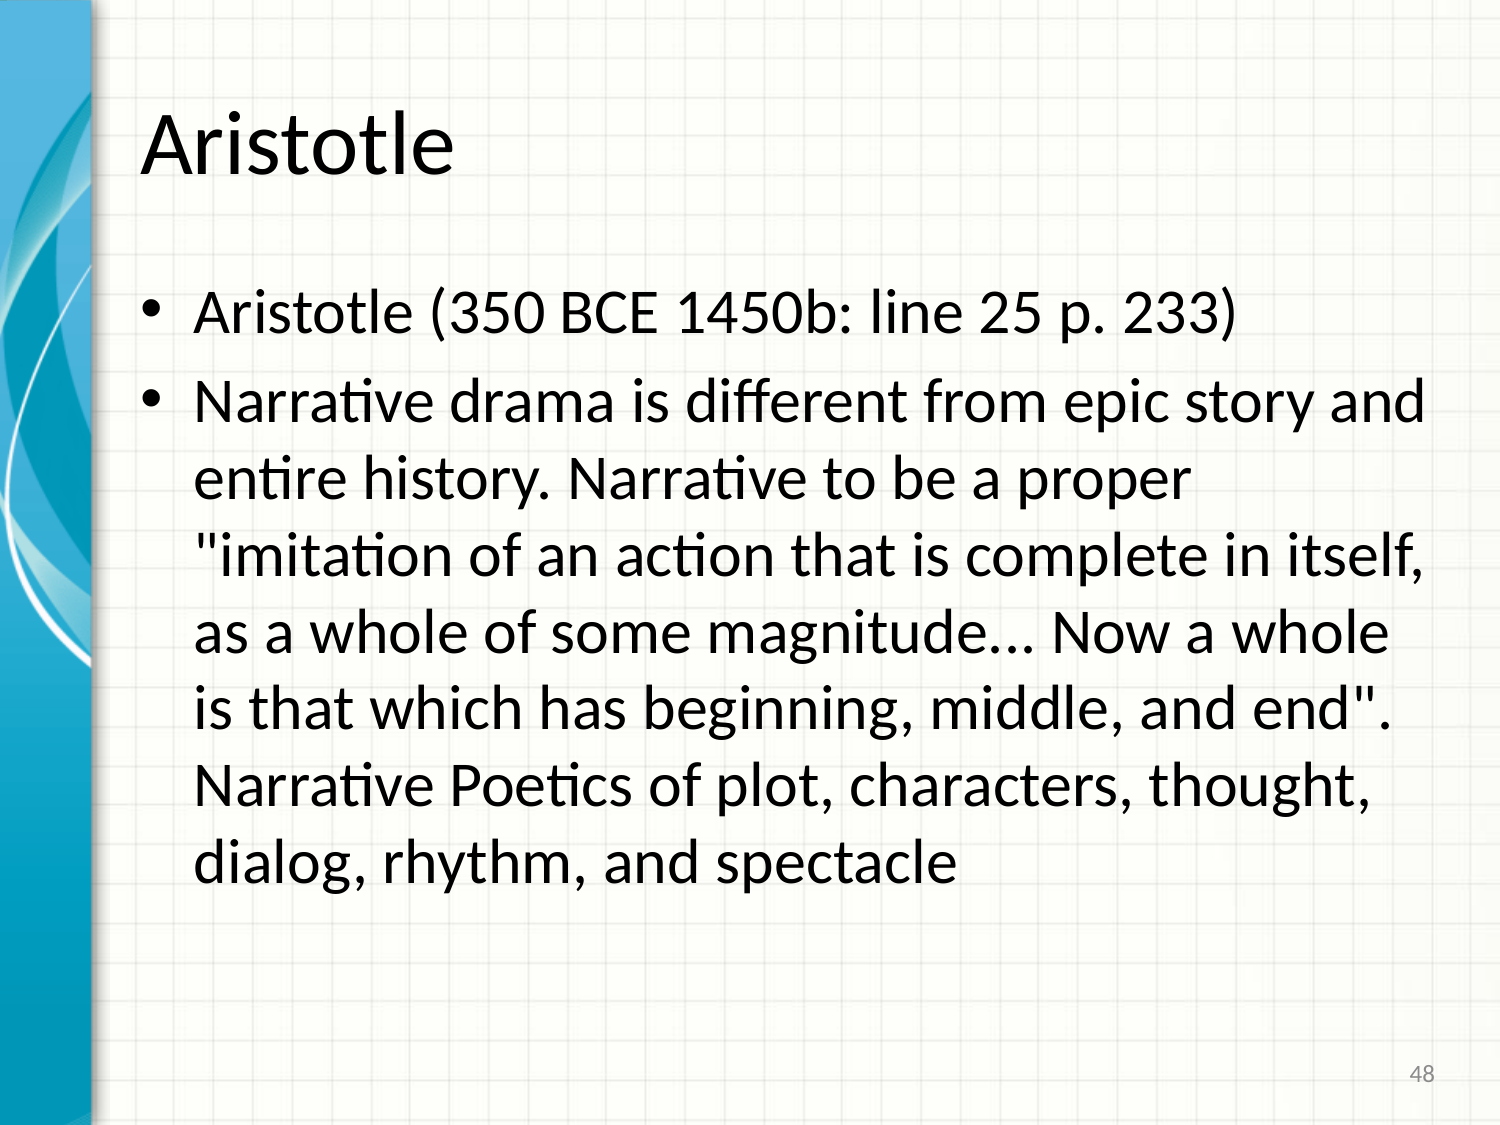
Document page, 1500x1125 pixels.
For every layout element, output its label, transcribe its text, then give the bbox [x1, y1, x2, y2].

title Aristotle [125, 44, 1450, 232]
picture [0, 0, 1500, 1125]
list Aristotle (350 BCE 1450b: line 25 p. 233) Narrative drama is different from epic story and entire history. Narrative to be a proper "imitation of an action that is complete in itself, as a whole of some magnitude... Now a whole is that which has beginning, middle, and end". Narrative Poetics of plot, characters, thought, dialog, rhythm, and spectacle [125, 261, 1450, 967]
slide_number 48 [1100, 1042, 1450, 1103]
